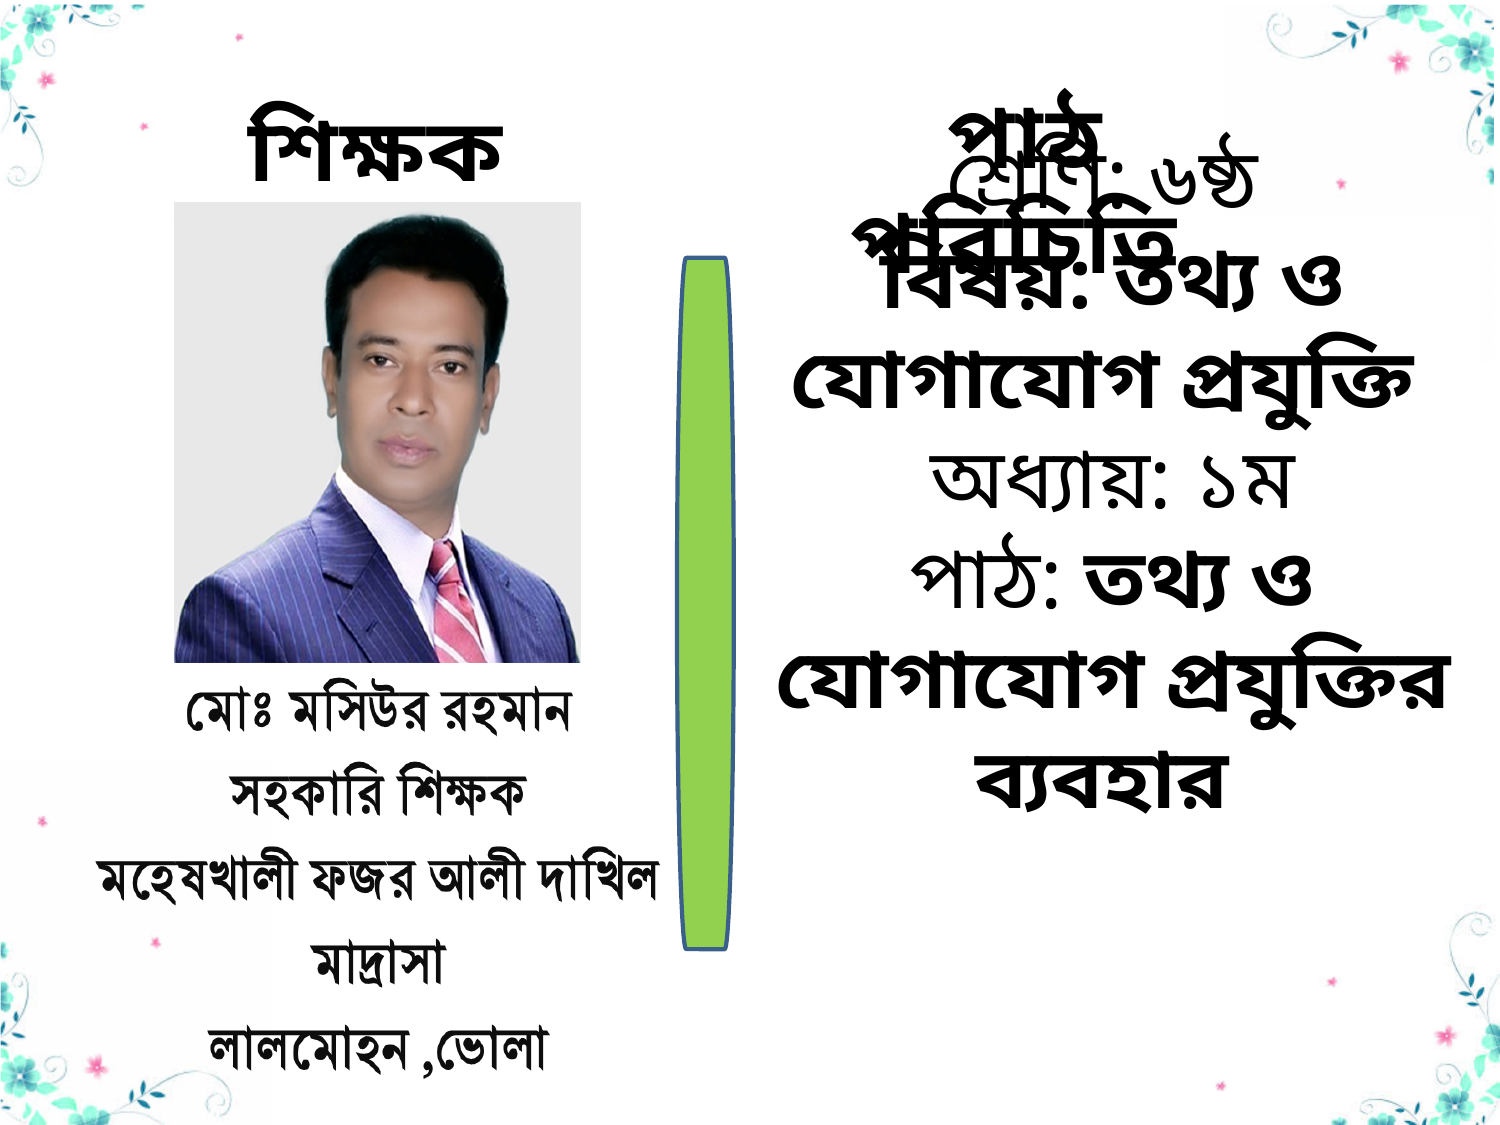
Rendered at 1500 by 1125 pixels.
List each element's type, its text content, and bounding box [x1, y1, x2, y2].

text_box শিক্ষক পরিচিতি [87, 87, 667, 311]
picture [1, 5, 288, 219]
picture [1164, 873, 1500, 1125]
picture [1225, 5, 1493, 364]
picture [1, 202, 724, 1125]
text_box পাঠ পরিচিতি [781, 74, 1272, 298]
text_box [674, 255, 736, 947]
text_box শ্রেণি: ৬ষ্ঠ বিষয়: তথ্য ও যোগাযোগ প্রযুক্তি অধ্যায়: ১ম পাঠ: তথ্য ও যোগাযোগ প্রযুক্তির ব্যবহার [742, 213, 1483, 837]
